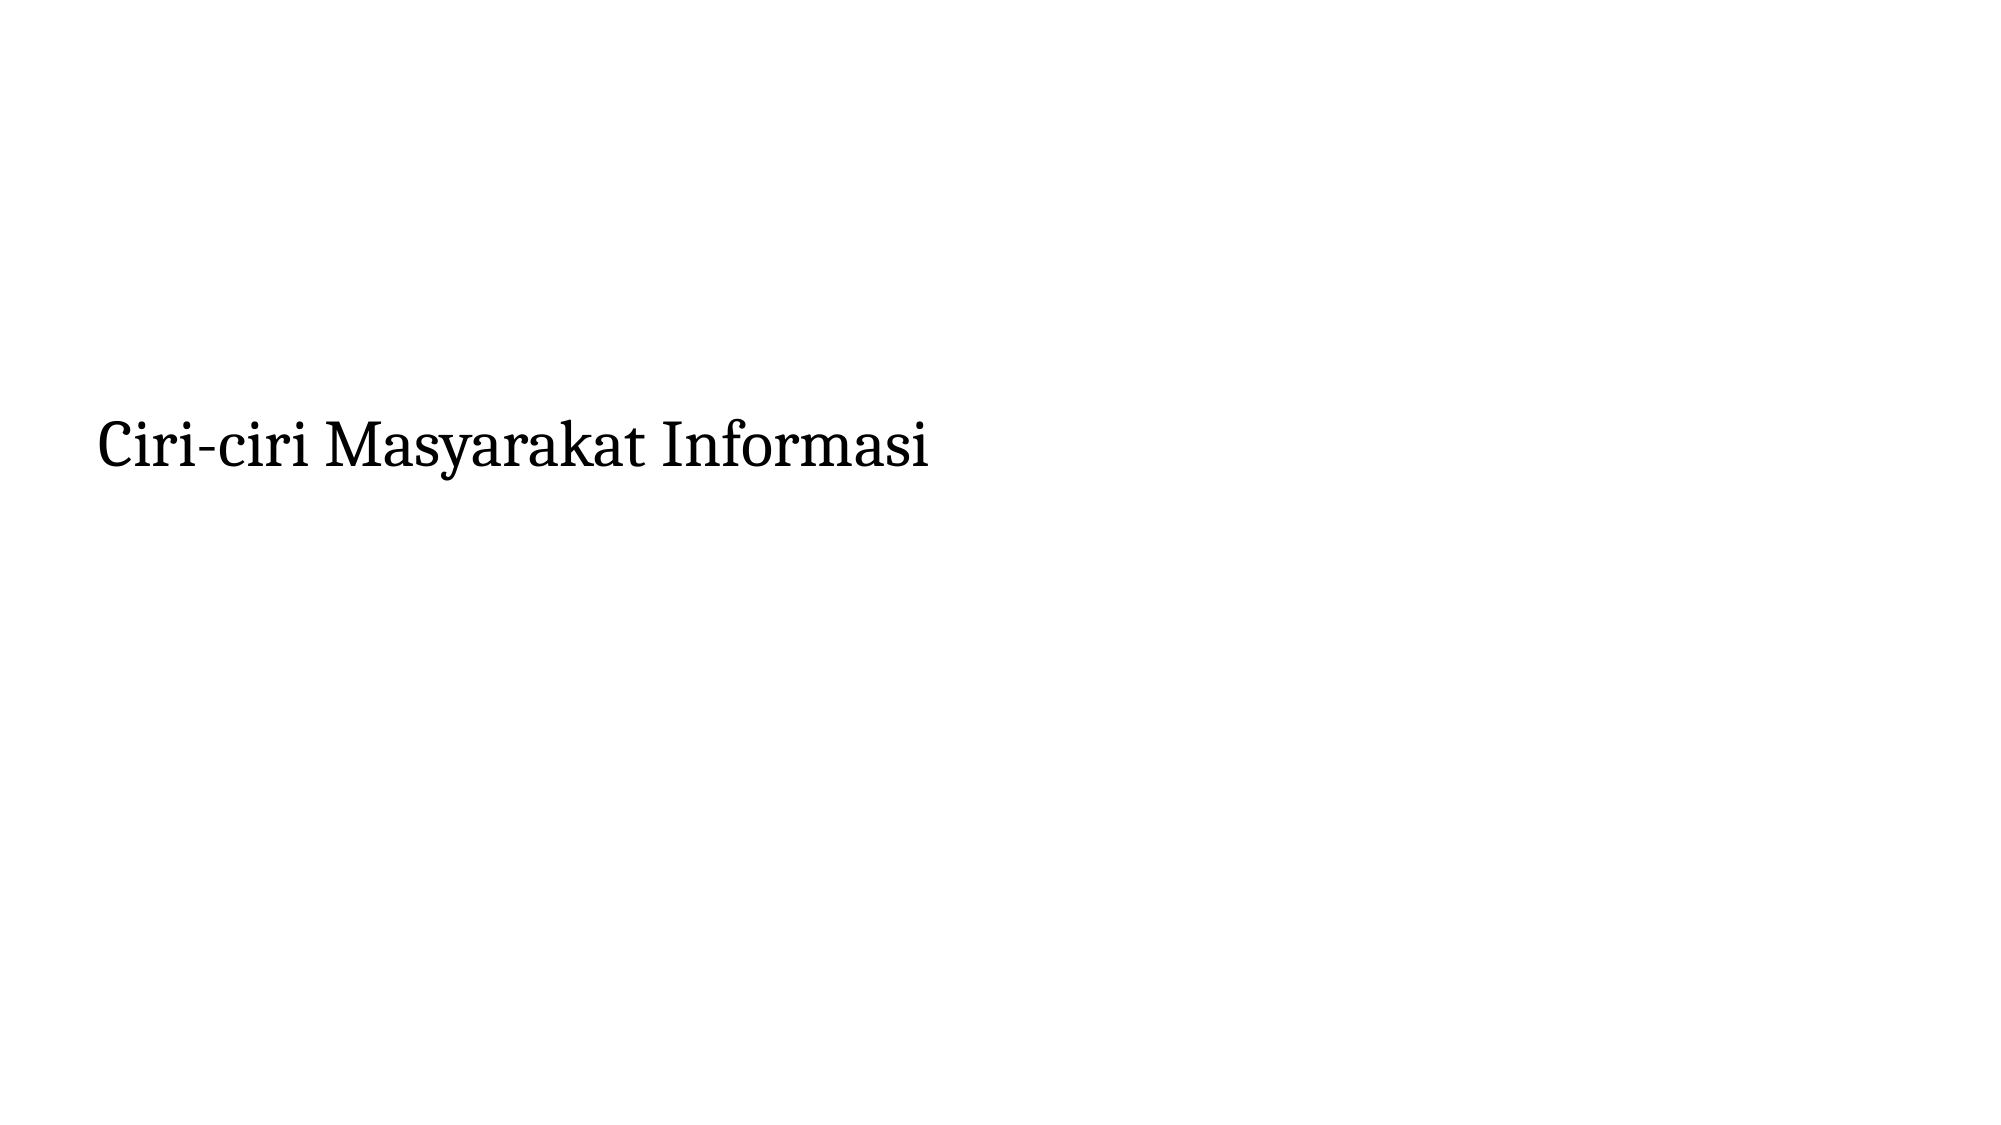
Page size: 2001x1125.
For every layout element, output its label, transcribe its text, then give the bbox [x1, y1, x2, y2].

text_box Ciri-ciri Masyarakat Informasi [83, 391, 1917, 487]
